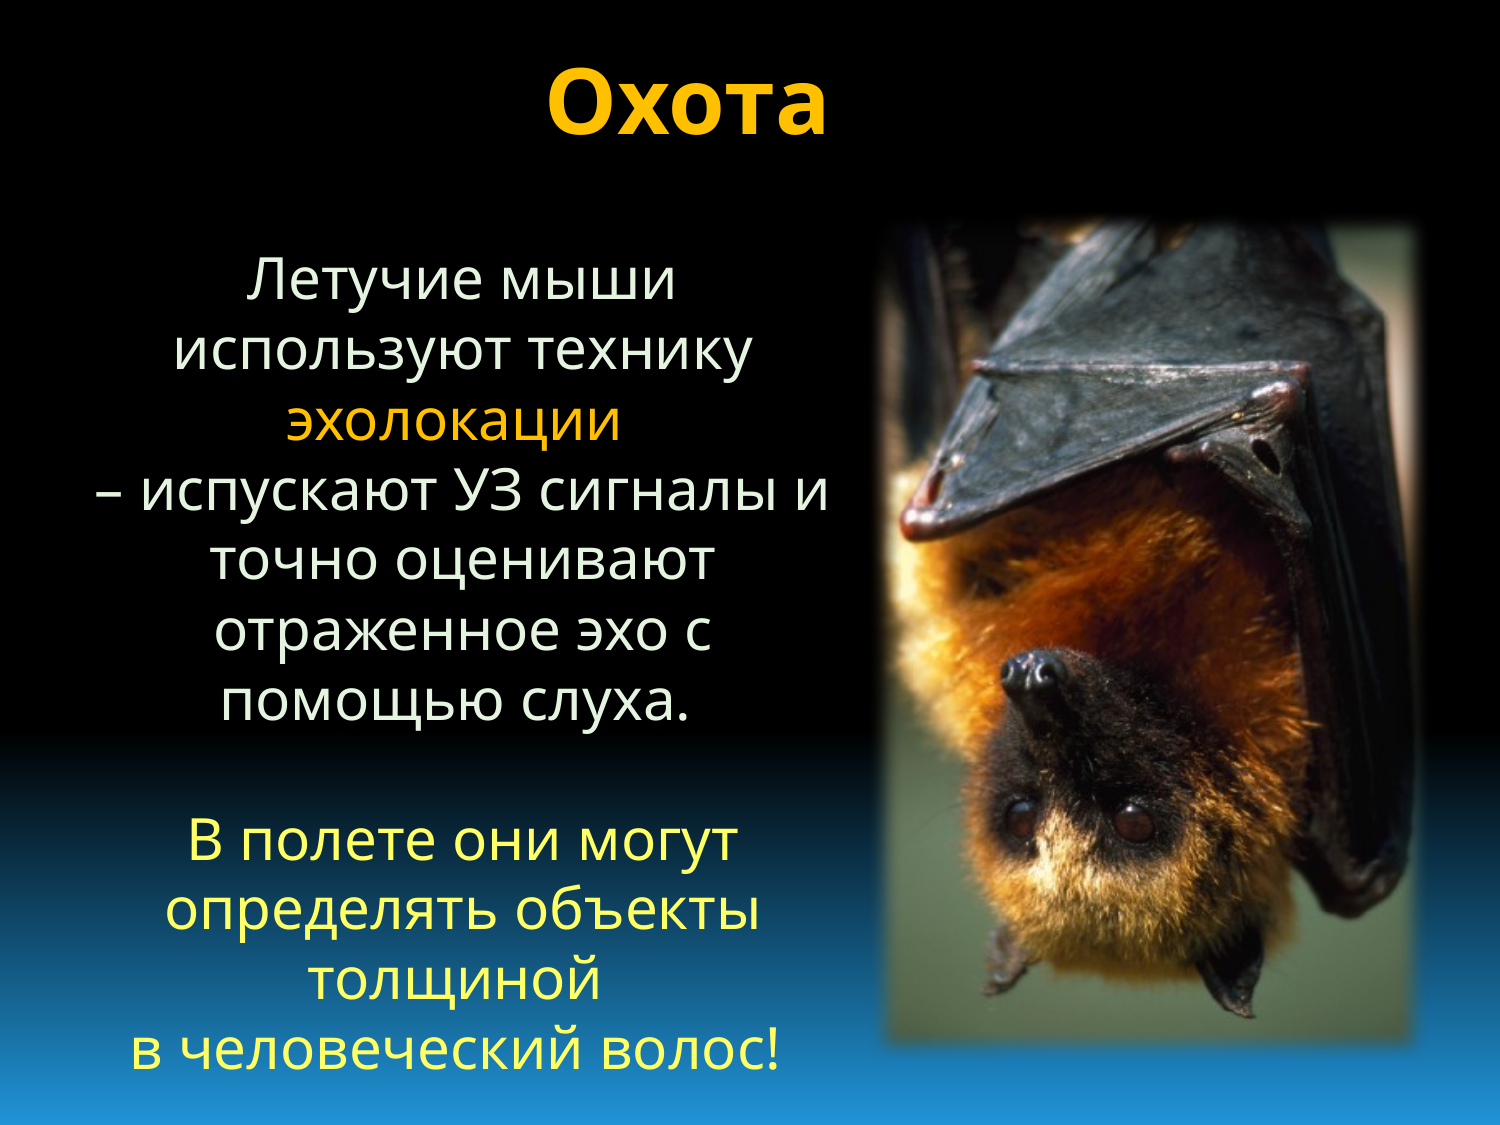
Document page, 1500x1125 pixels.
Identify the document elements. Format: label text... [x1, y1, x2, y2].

text_box Летучие мыши используют технику эхолокации – испускают УЗ сигналы и точно оценивают отраженное эхо с помощью слуха. В полете они могут определять объекты толщиной в человеческий волос! [70, 234, 856, 1089]
text_box Охота [530, 35, 847, 160]
picture [866, 210, 1431, 1062]
